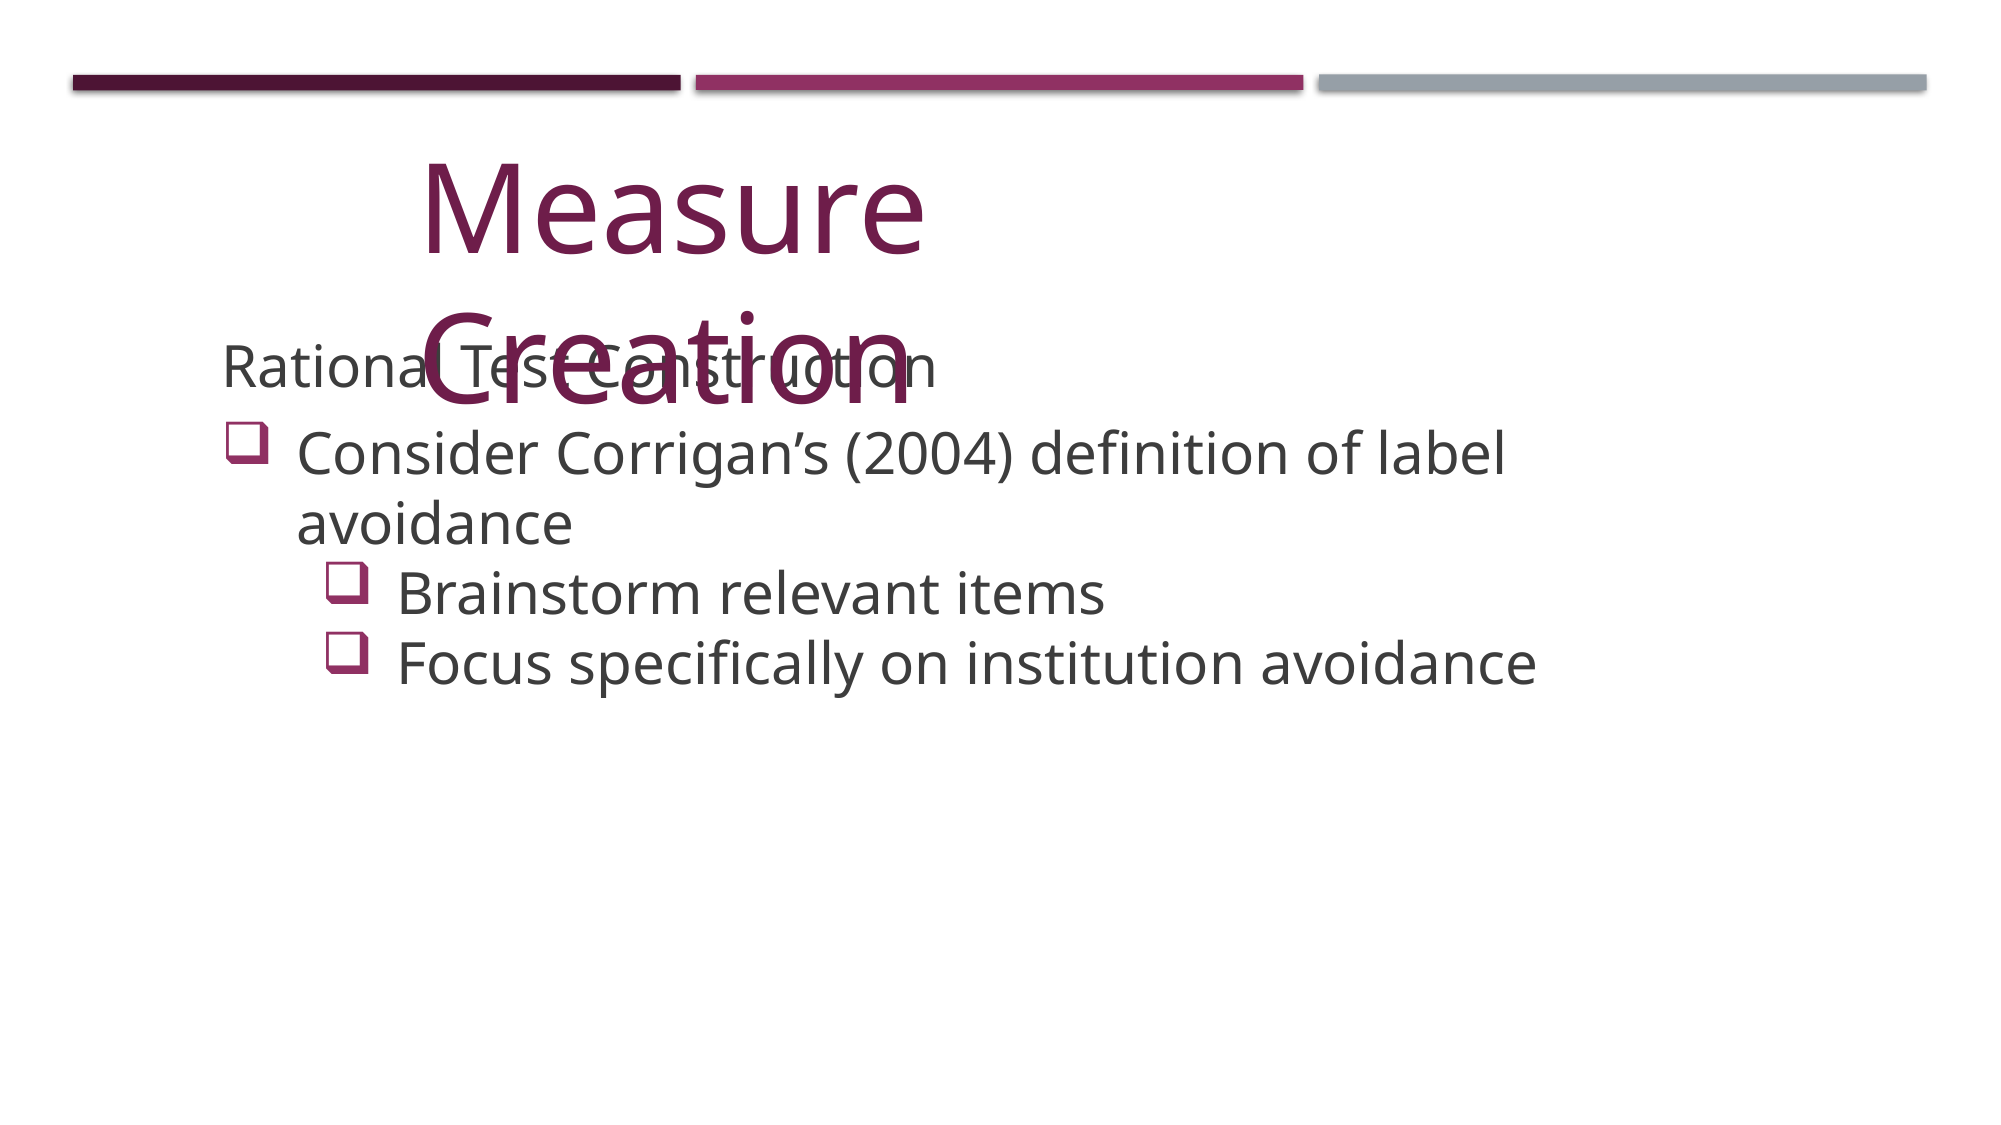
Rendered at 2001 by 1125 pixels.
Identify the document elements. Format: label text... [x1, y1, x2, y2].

text_box Measure Creation [403, 120, 1475, 436]
list Rational Test Construction Consider Corrigan’s (2004) definition of label avoidance Brainstorm relevant items Focus specifically on institution avoidance [201, 309, 1799, 1060]
